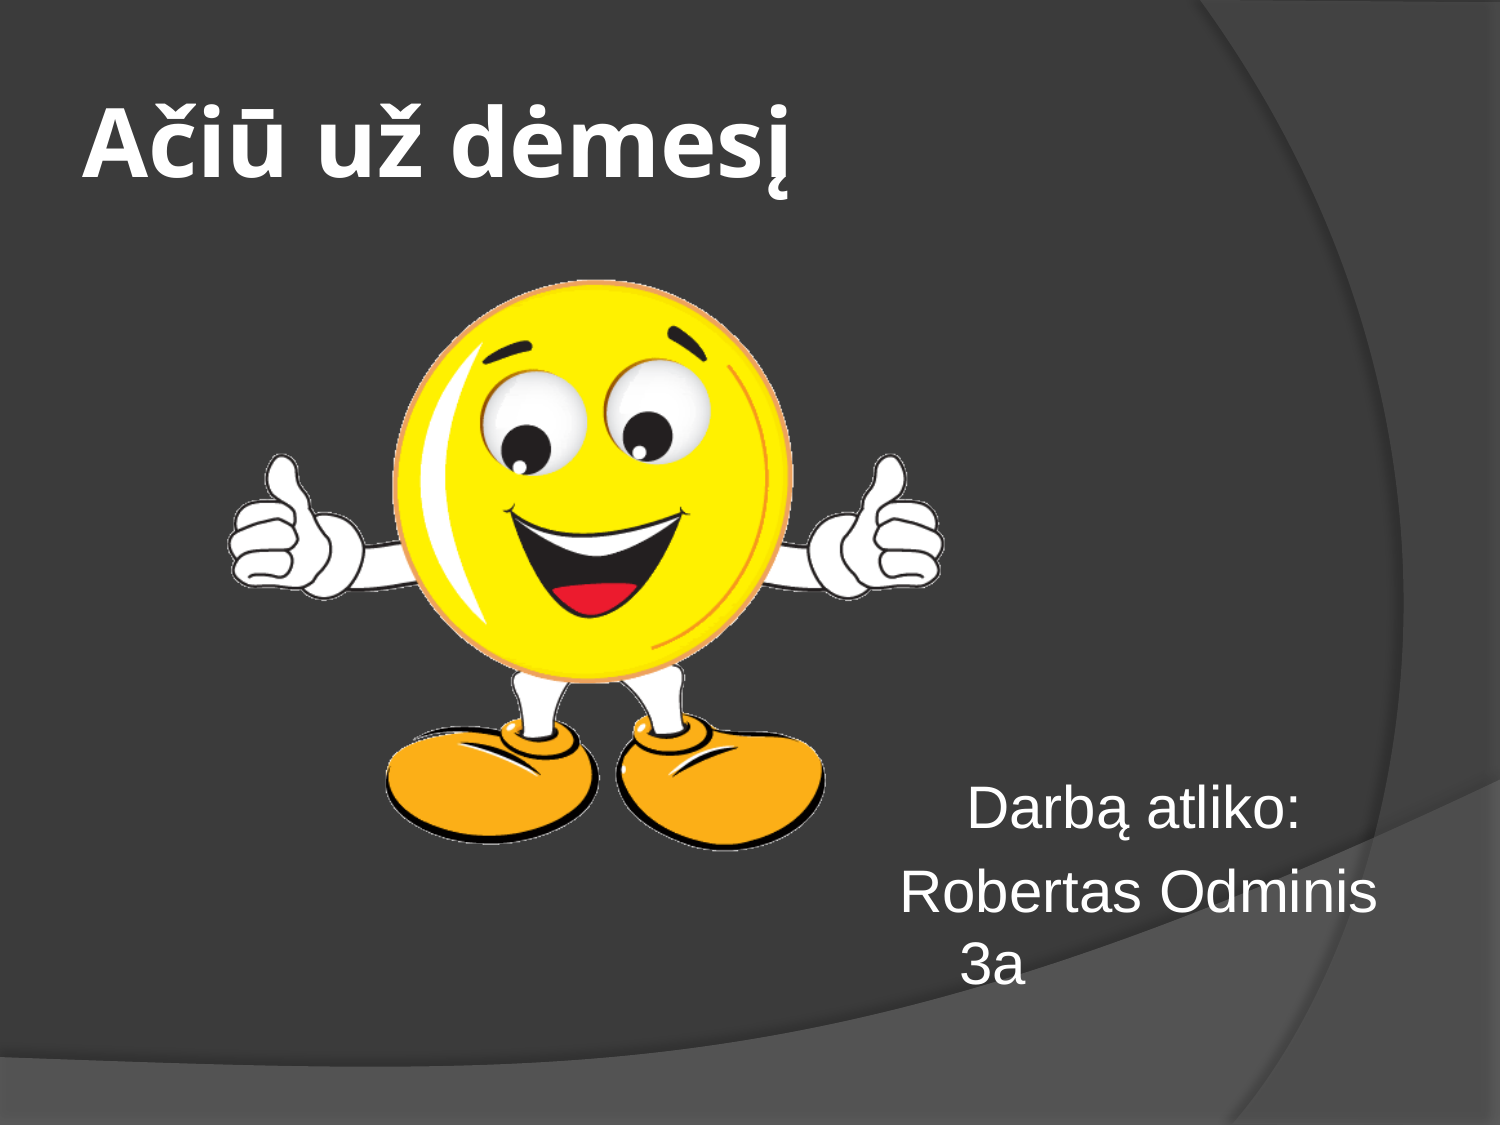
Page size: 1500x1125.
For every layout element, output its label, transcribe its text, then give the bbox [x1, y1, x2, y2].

list Darbą atliko: Robertas Odminis 3a [878, 761, 1425, 1005]
title Ačiū už dėmesį [75, 45, 1300, 233]
picture [70, 187, 1102, 962]
